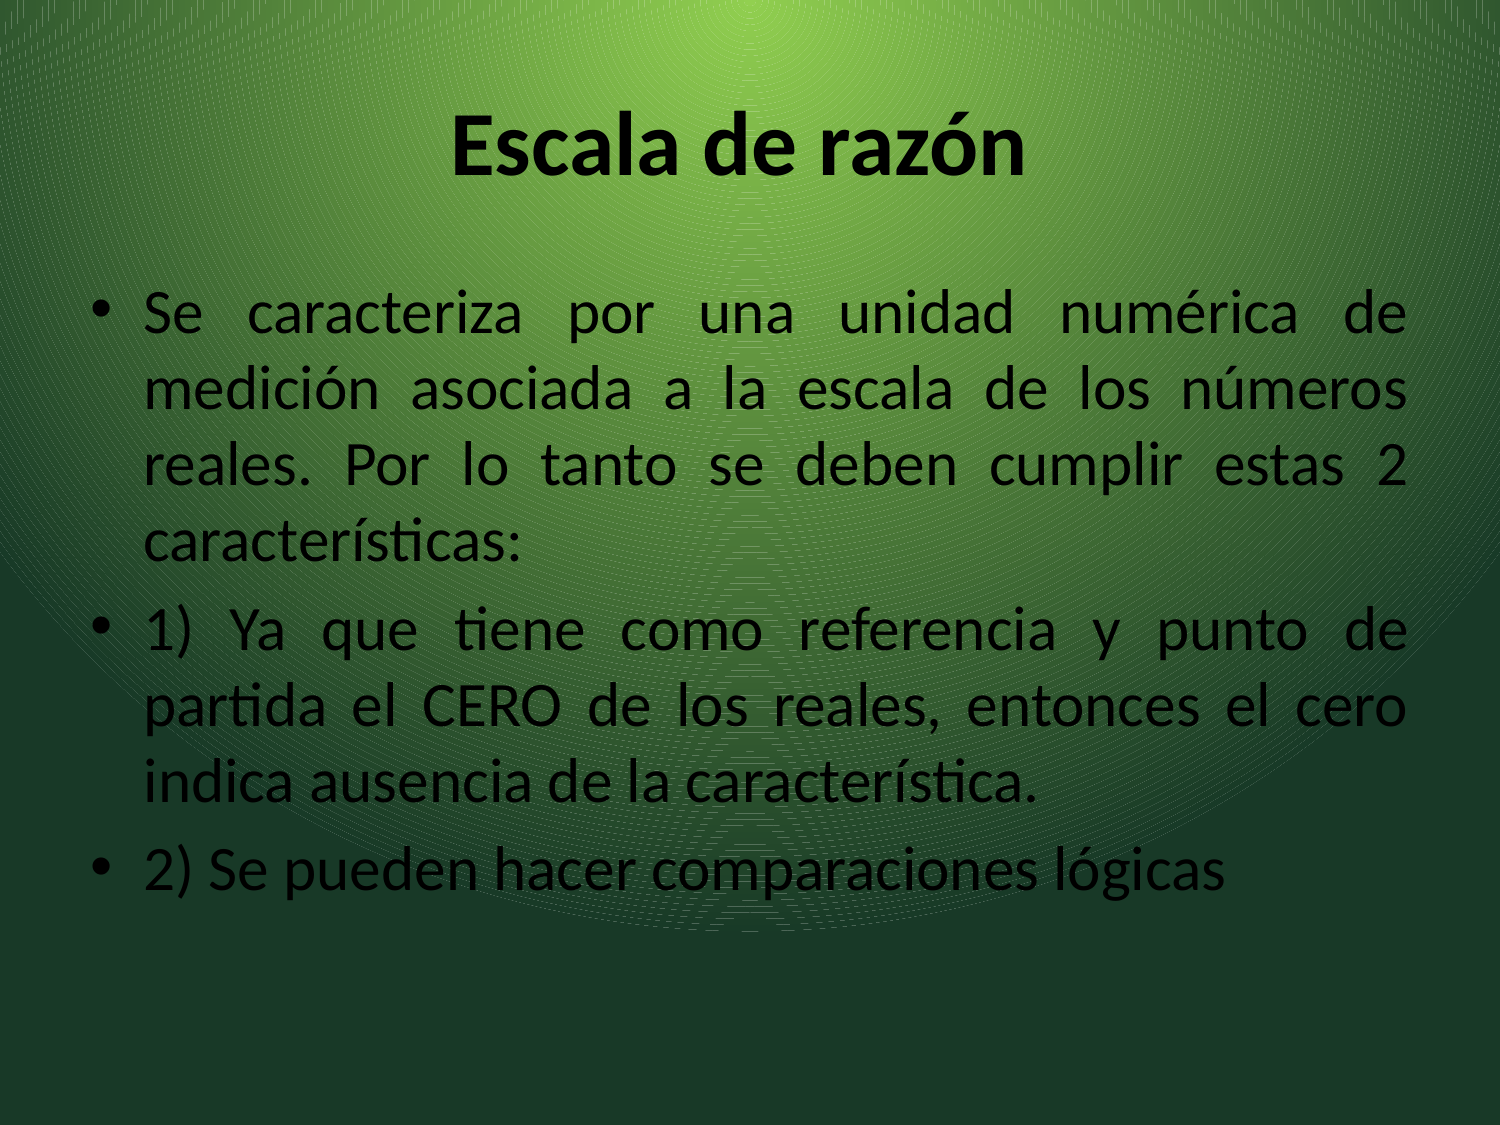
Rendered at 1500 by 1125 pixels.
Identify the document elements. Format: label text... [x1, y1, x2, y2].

list Se caracteriza por una unidad numérica de medición asociada a la escala de los números reales. Por lo tanto se deben cumplir estas 2 características: 1) Ya que tiene como referencia y punto de partida el CERO de los reales, entonces el cero indica ausencia de la característica. 2) Se pueden hacer comparaciones lógicas [75, 262, 1425, 1005]
title Escala de razón [75, 45, 1425, 233]
